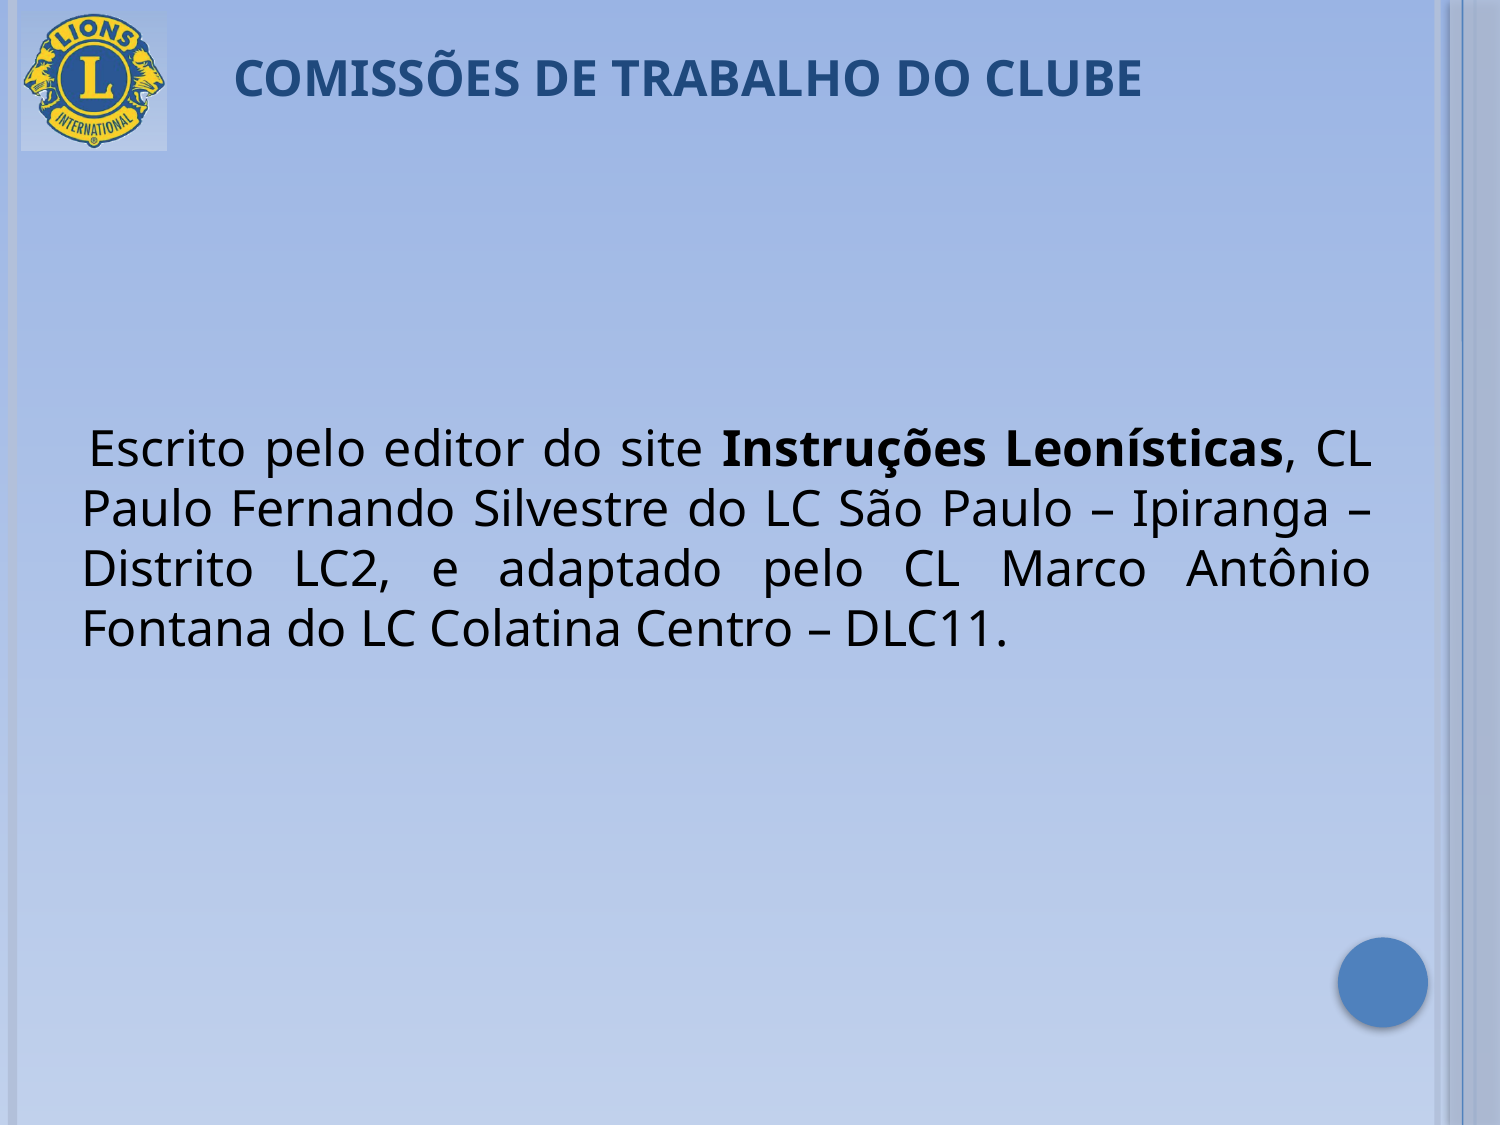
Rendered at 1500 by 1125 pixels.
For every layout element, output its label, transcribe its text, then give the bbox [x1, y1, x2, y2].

list Escrito pelo editor do site Instruções Leonísticas, CL Paulo Fernando Silvestre do LC São Paulo – Ipiranga – Distrito LC2, e adaptado pelo CL Marco Antônio Fontana do LC Colatina Centro – DLC11. [21, 408, 1388, 835]
picture [20, 11, 167, 152]
title COMISSÕES DE TRABALHO DO CLUBE [166, 0, 1388, 114]
